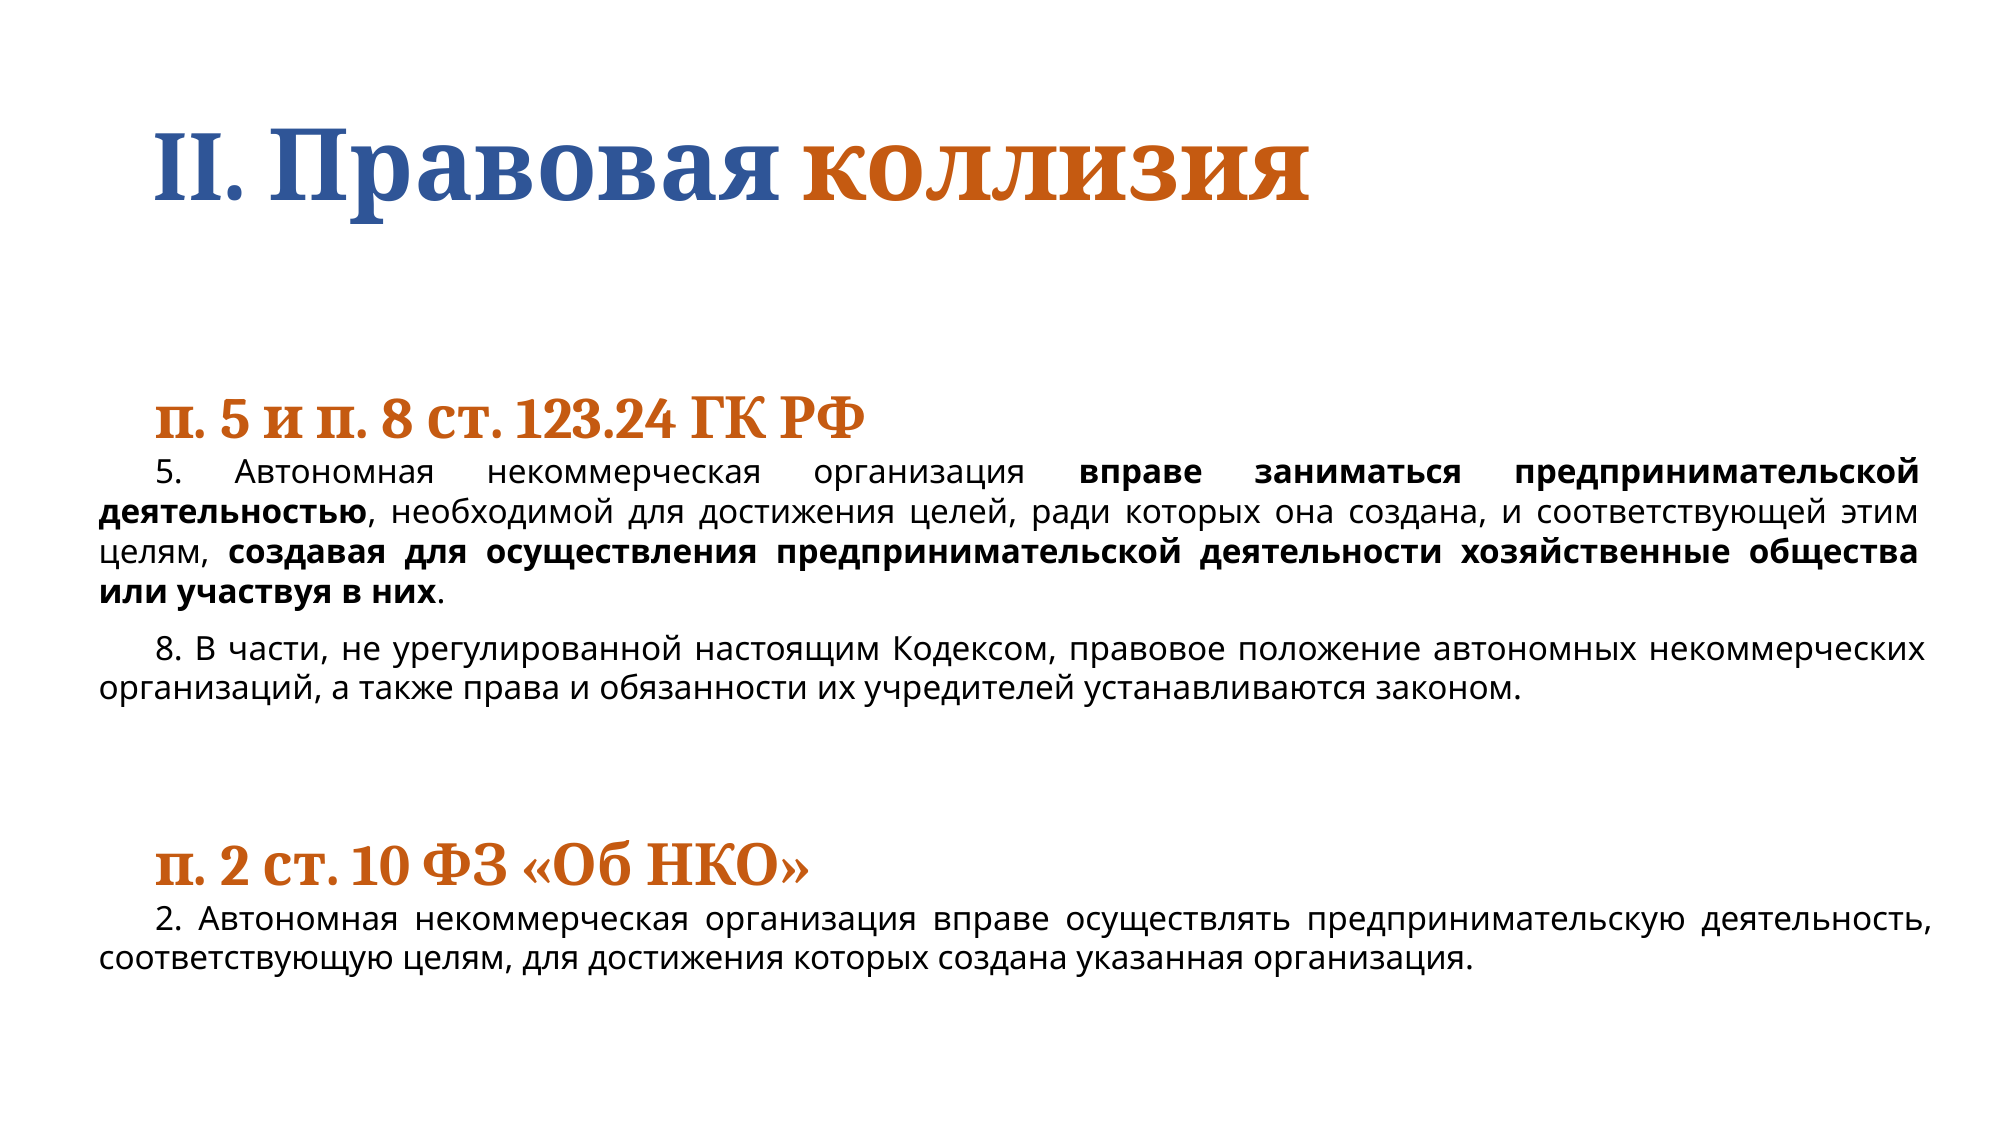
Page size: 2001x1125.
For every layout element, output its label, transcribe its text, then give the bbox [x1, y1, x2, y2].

title II. Правовая коллизия [137, 59, 1863, 278]
text_box п. 2 ст. 10 ФЗ «Об НКО» 2. Автономная некоммерческая организация вправе осуществлять предпринимательскую деятельность, соответствующую целям, для достижения которых создана указанная организация. [83, 819, 1950, 984]
text_box п. 5 и п. 8 ст. 123.24 ГК РФ 5. Автономная некоммерческая организация вправе заниматься предпринимательской деятельностью, необходимой для достижения целей, ради которых она создана, и соответствующей этим целям, создавая для осуществления предпринимательской деятельности хозяйственные общества или участвуя в них. [83, 372, 1936, 618]
text_box 8. В части, не урегулированной настоящим Кодексом, правовое положение автономных некоммерческих организаций, а также права и обязанности их учредителей устанавливаются законом. [83, 619, 1943, 714]
